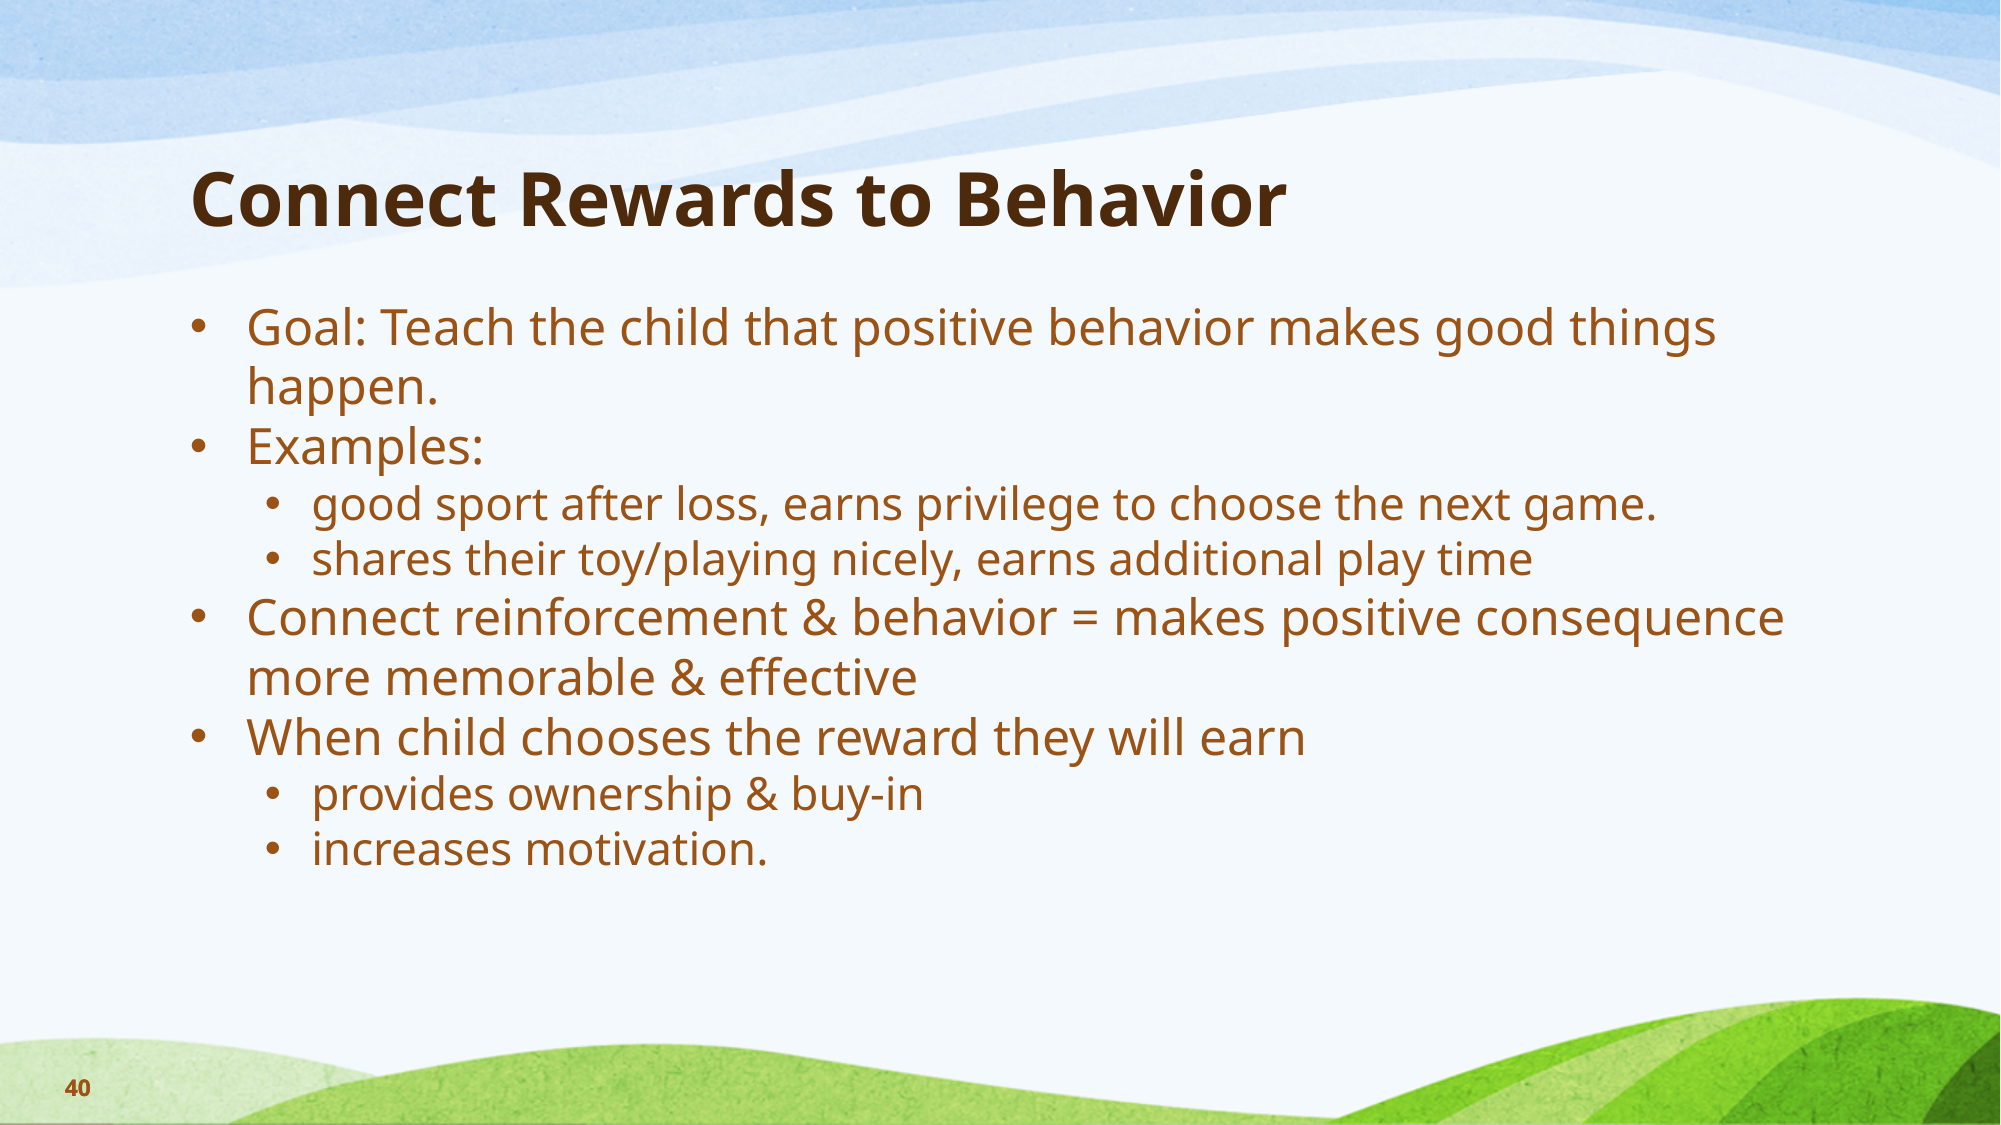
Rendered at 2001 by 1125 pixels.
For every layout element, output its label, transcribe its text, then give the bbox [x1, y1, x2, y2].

list Goal: Teach the child that positive behavior makes good things happen. Examples: good sport after loss, earns privilege to choose the next game. shares their toy/playing nicely, earns additional play time Connect reinforcement & behavior = makes positive consequence more memorable & effective When child chooses the reward they will earn provides ownership & buy-in increases motivation. [174, 287, 1825, 1075]
picture [0, 0, 2001, 1125]
title Connect Rewards to Behavior [174, 50, 1825, 250]
